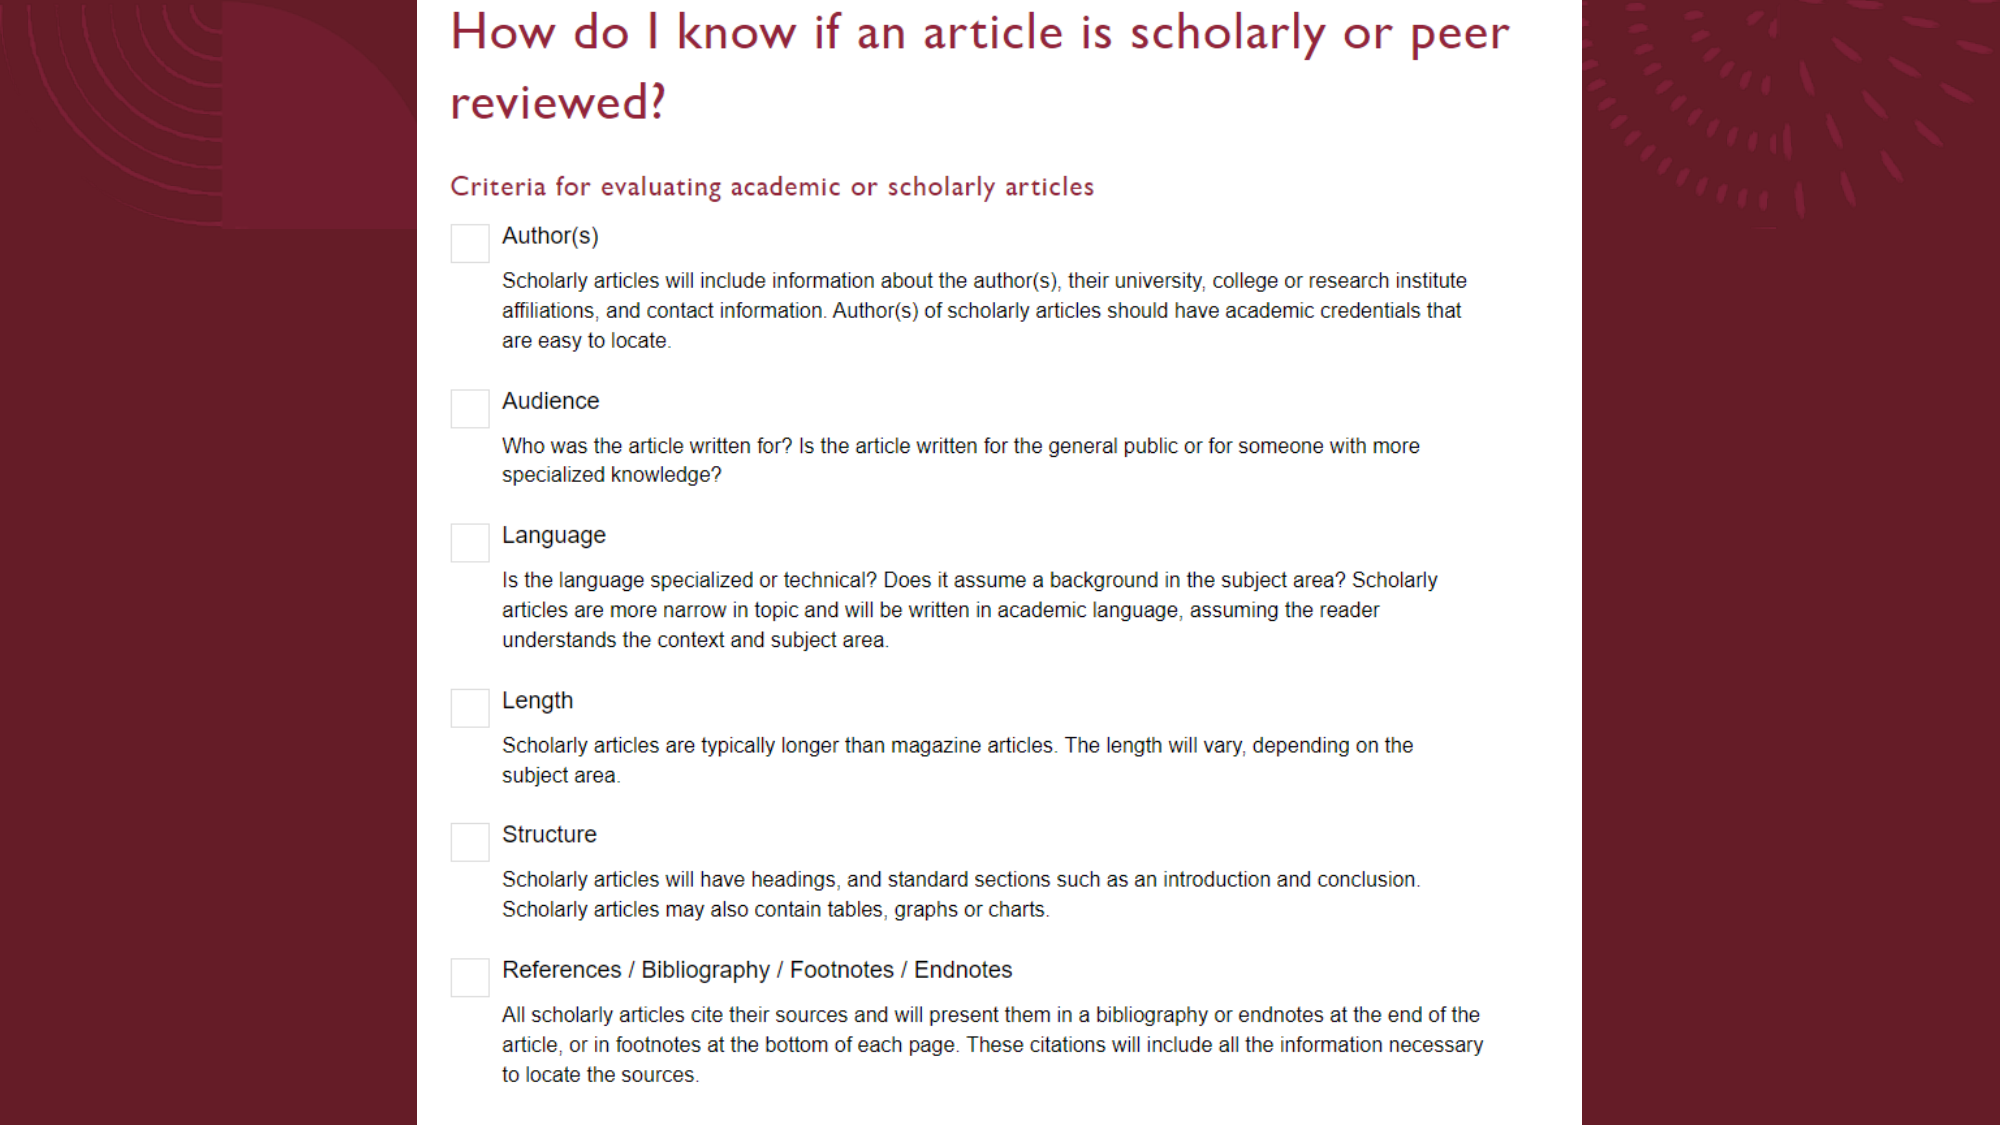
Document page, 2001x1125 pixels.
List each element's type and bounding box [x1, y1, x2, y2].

picture [417, 0, 1583, 1125]
